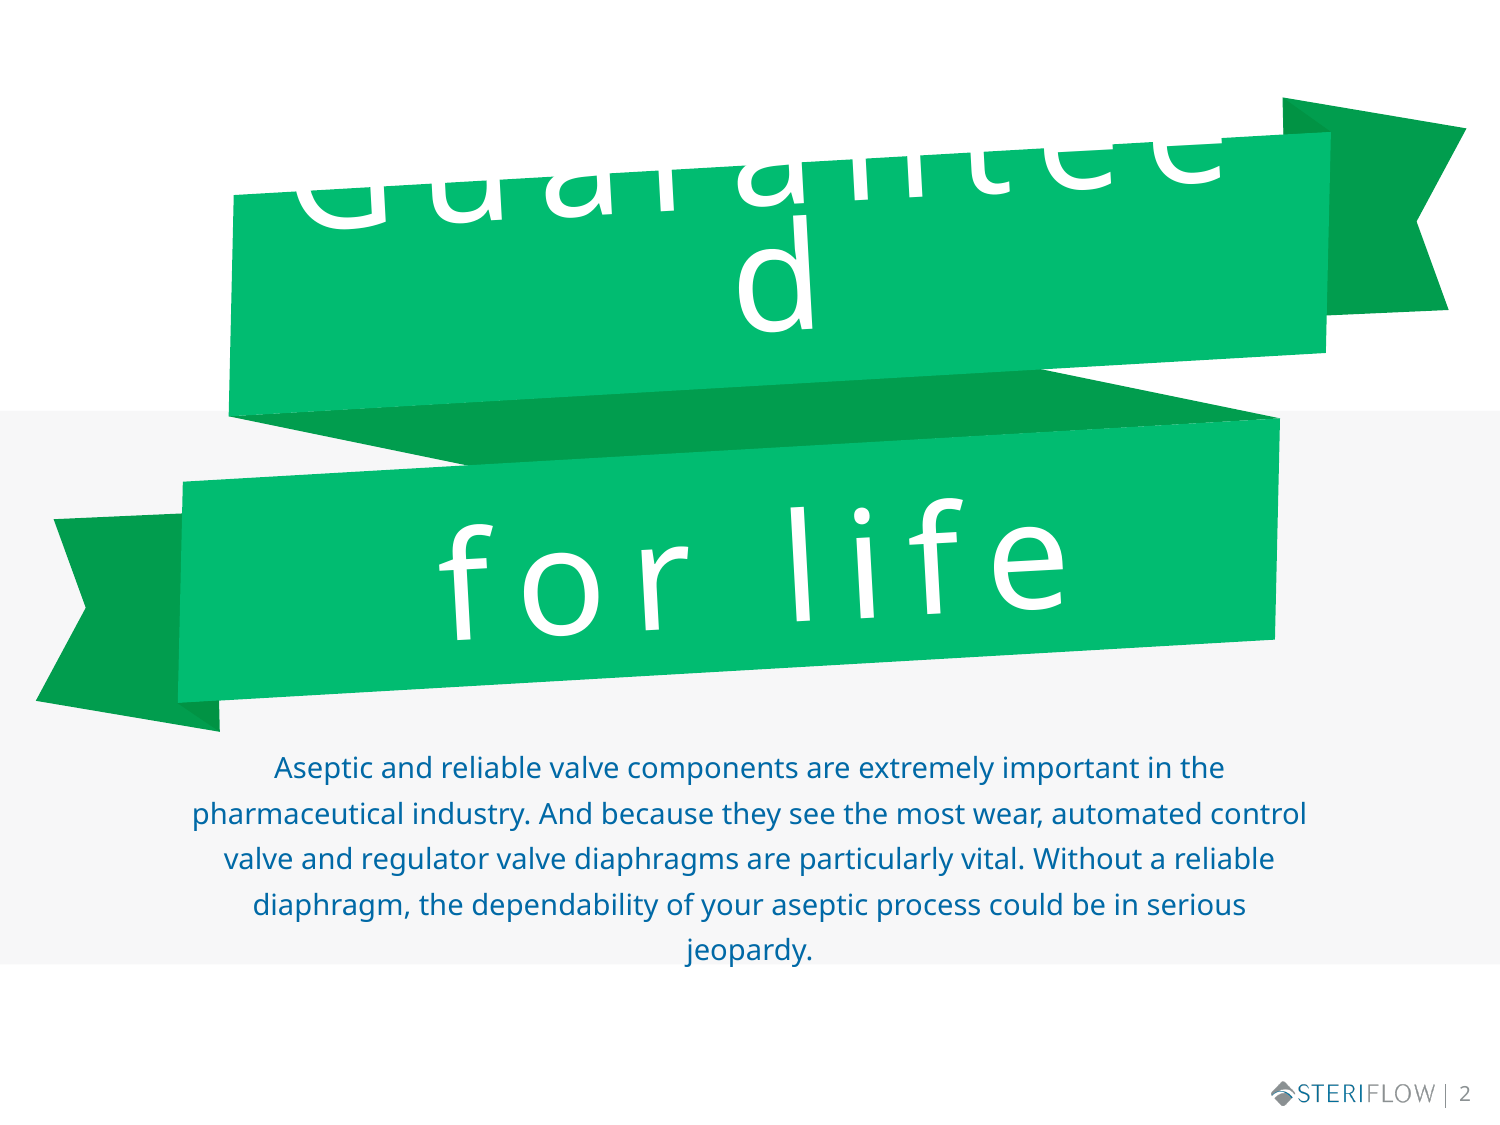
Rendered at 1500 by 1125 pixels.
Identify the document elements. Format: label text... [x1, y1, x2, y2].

text_box Aseptic and reliable valve components are extremely important in the pharmaceutical industry. And because they see the most wear, automated control valve and regulator valve diaphragms are particularly vital. Without a reliable diaphragm, the dependability of your aseptic process could be in serious jeopardy. [182, 734, 1318, 971]
picture [1271, 1081, 1435, 1106]
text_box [37, 99, 1465, 730]
slide_number 2 [1454, 1077, 1476, 1112]
